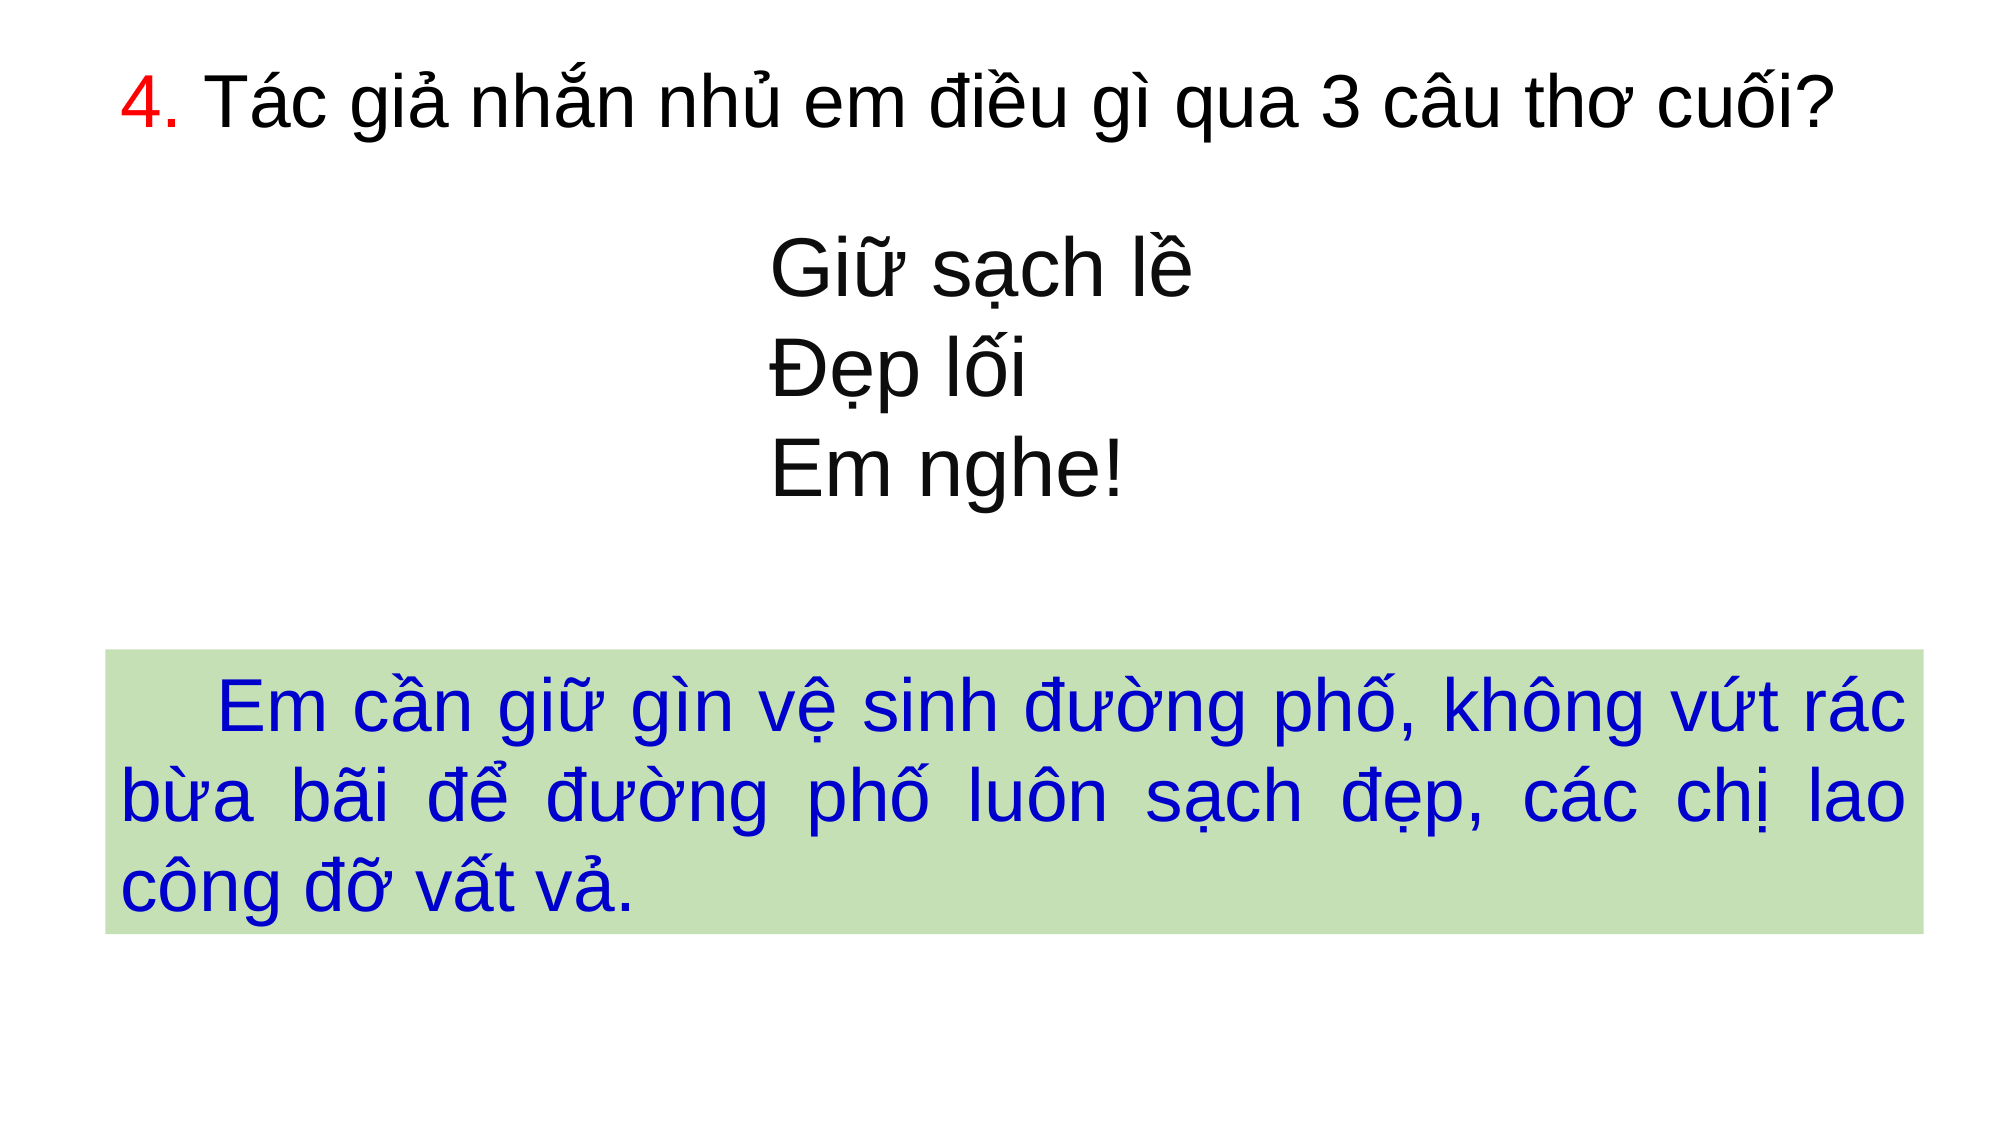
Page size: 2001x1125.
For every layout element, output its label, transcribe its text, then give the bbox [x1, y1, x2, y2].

text_box Giữ sạch lề Đẹp lối Em nghe! [754, 206, 1754, 521]
text_box 4. Tác giả nhắn nhủ em điều gì qua 3 câu thơ cuối? [105, 45, 2000, 150]
text_box Em cần giữ gìn vệ sinh đường phố, không vứt rác bừa bãi để đường phố luôn sạch đẹp, các chị lao công đỡ vất vả. [105, 649, 1924, 935]
